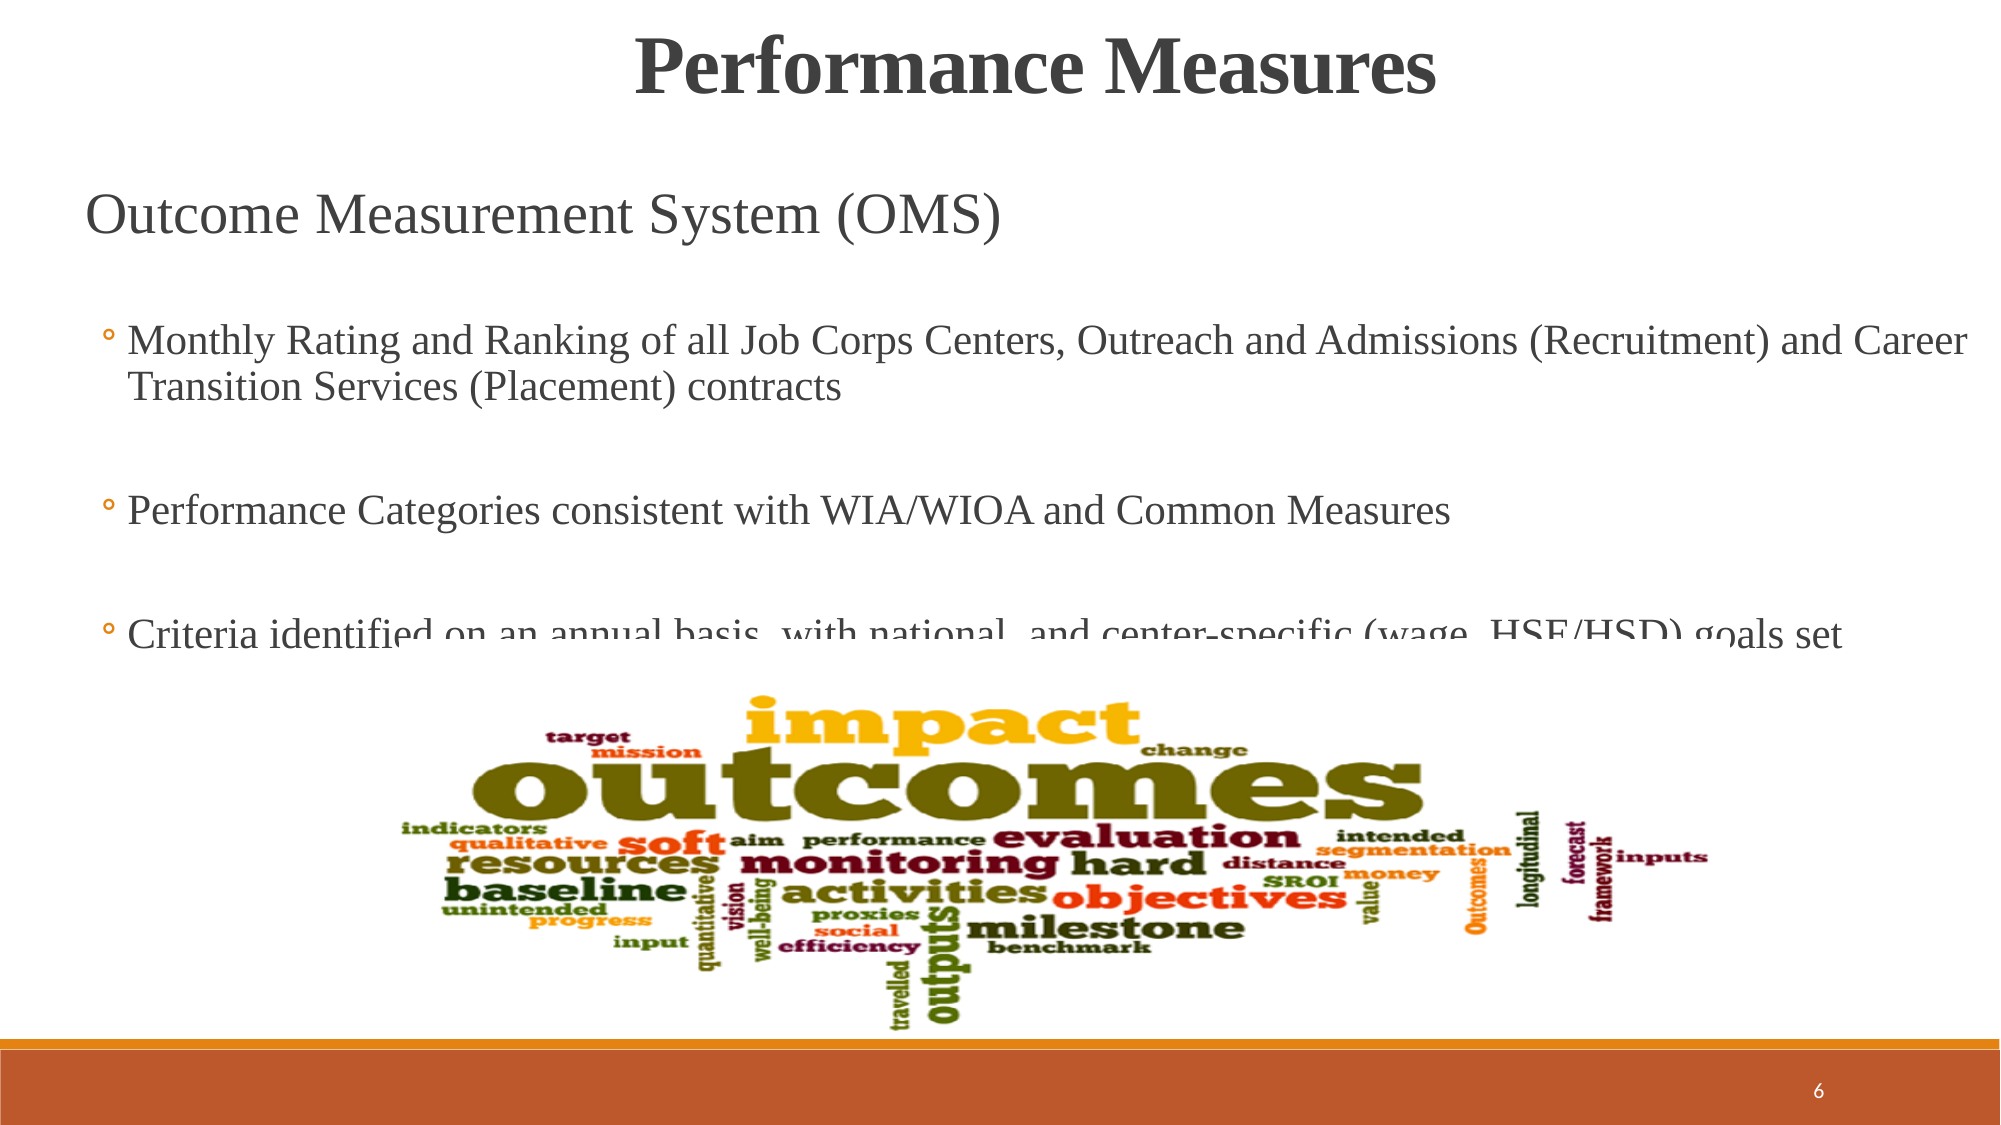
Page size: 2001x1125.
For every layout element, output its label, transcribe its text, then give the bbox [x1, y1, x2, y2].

slide_number 6 [1624, 1059, 1840, 1120]
picture [398, 639, 1731, 1034]
list Outcome Measurement System (OMS) Monthly Rating and Ranking of all Job Corps Centers, Outreach and Admissions (Recruitment) and Career Transition Services (Placement) contracts Performance Categories consistent with WIA/WIOA and Common Measures Criteria identified on an annual basis, with national, and center-specific (wage, HSE/HSD) goals set [72, 175, 2000, 672]
title Performance Measures [173, 0, 1899, 119]
